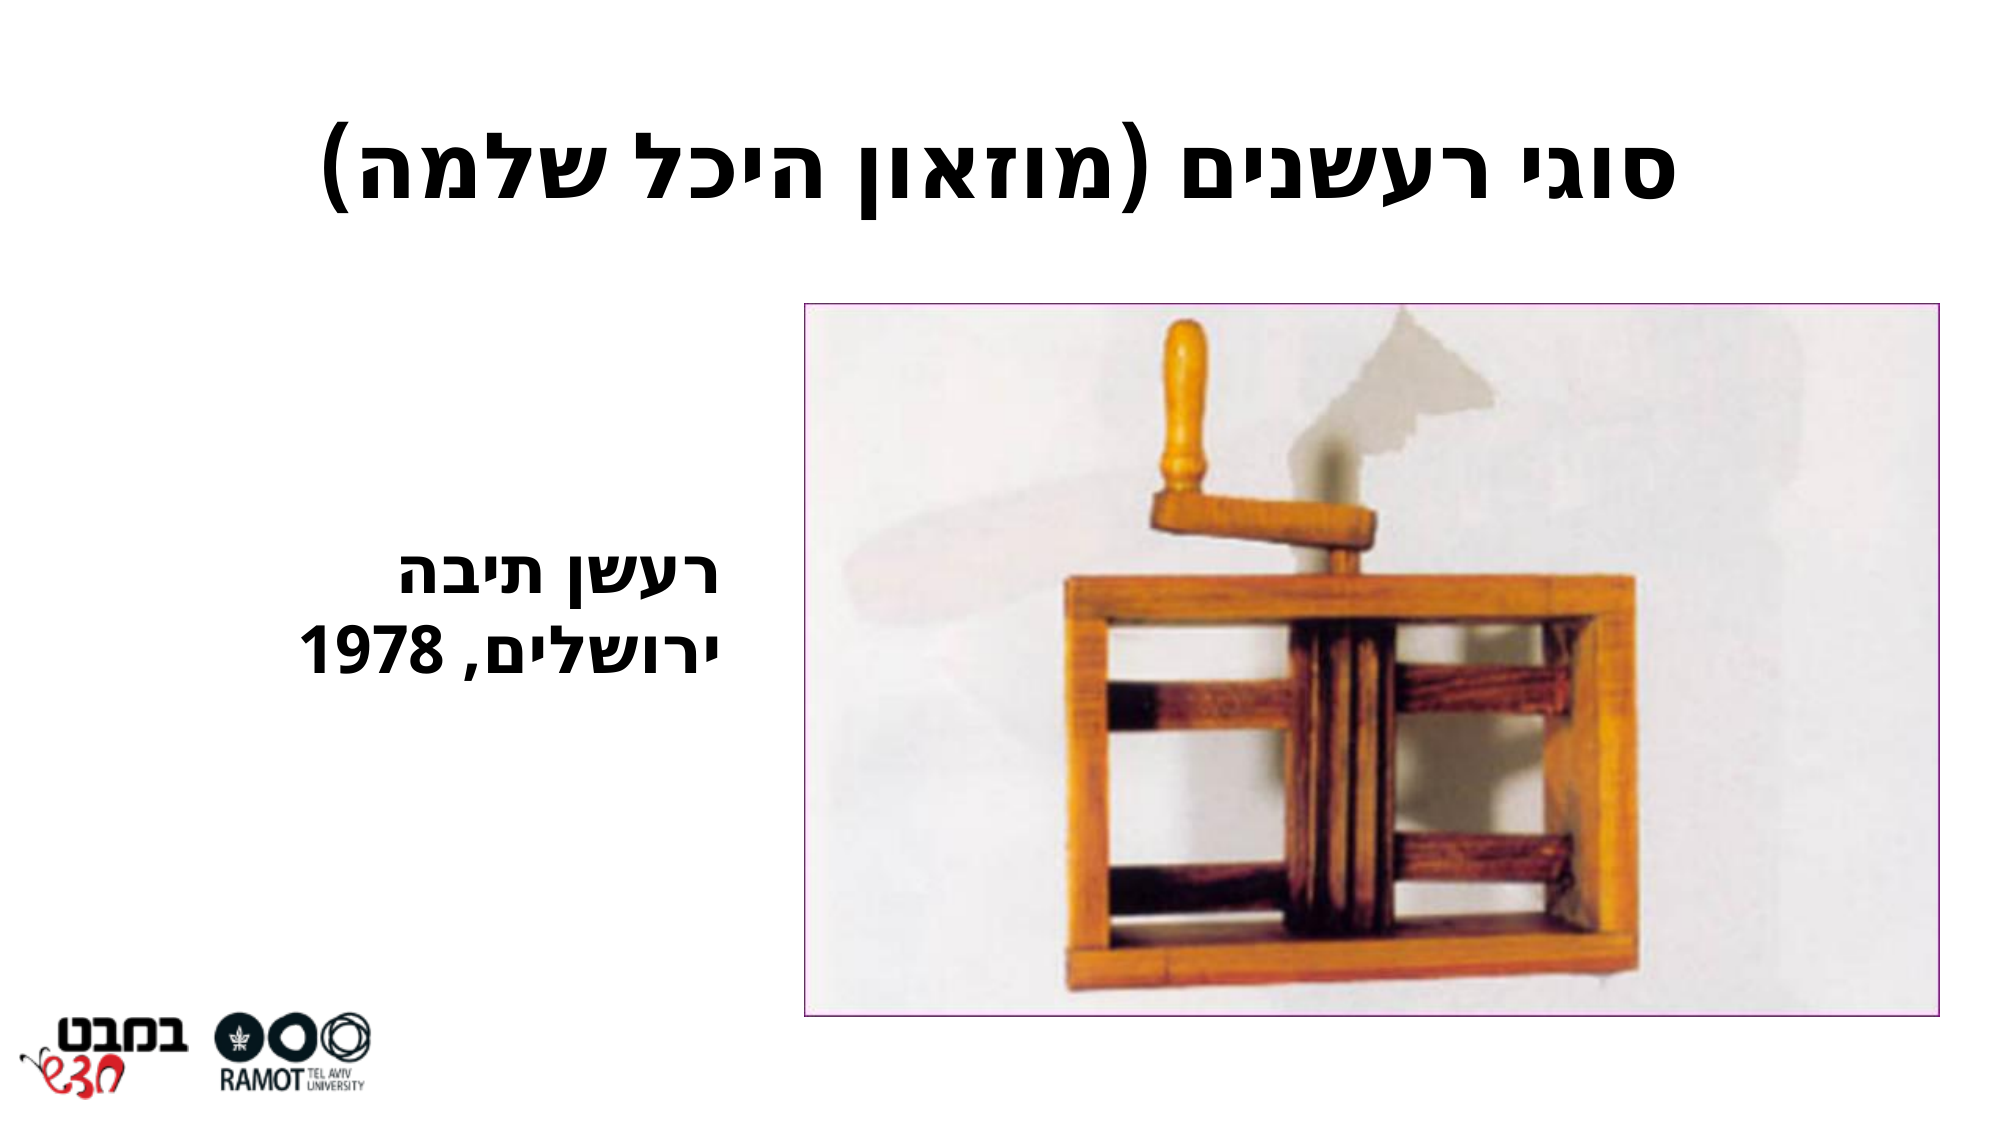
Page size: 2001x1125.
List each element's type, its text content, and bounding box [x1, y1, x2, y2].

picture [19, 1017, 189, 1100]
picture [207, 1002, 379, 1100]
text_box רעשן תיבה ירושלים, 1978 [19, 519, 738, 694]
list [804, 303, 1940, 1018]
title סוגי רעשנים (מוזאון היכל שלמה) [137, 59, 1863, 278]
